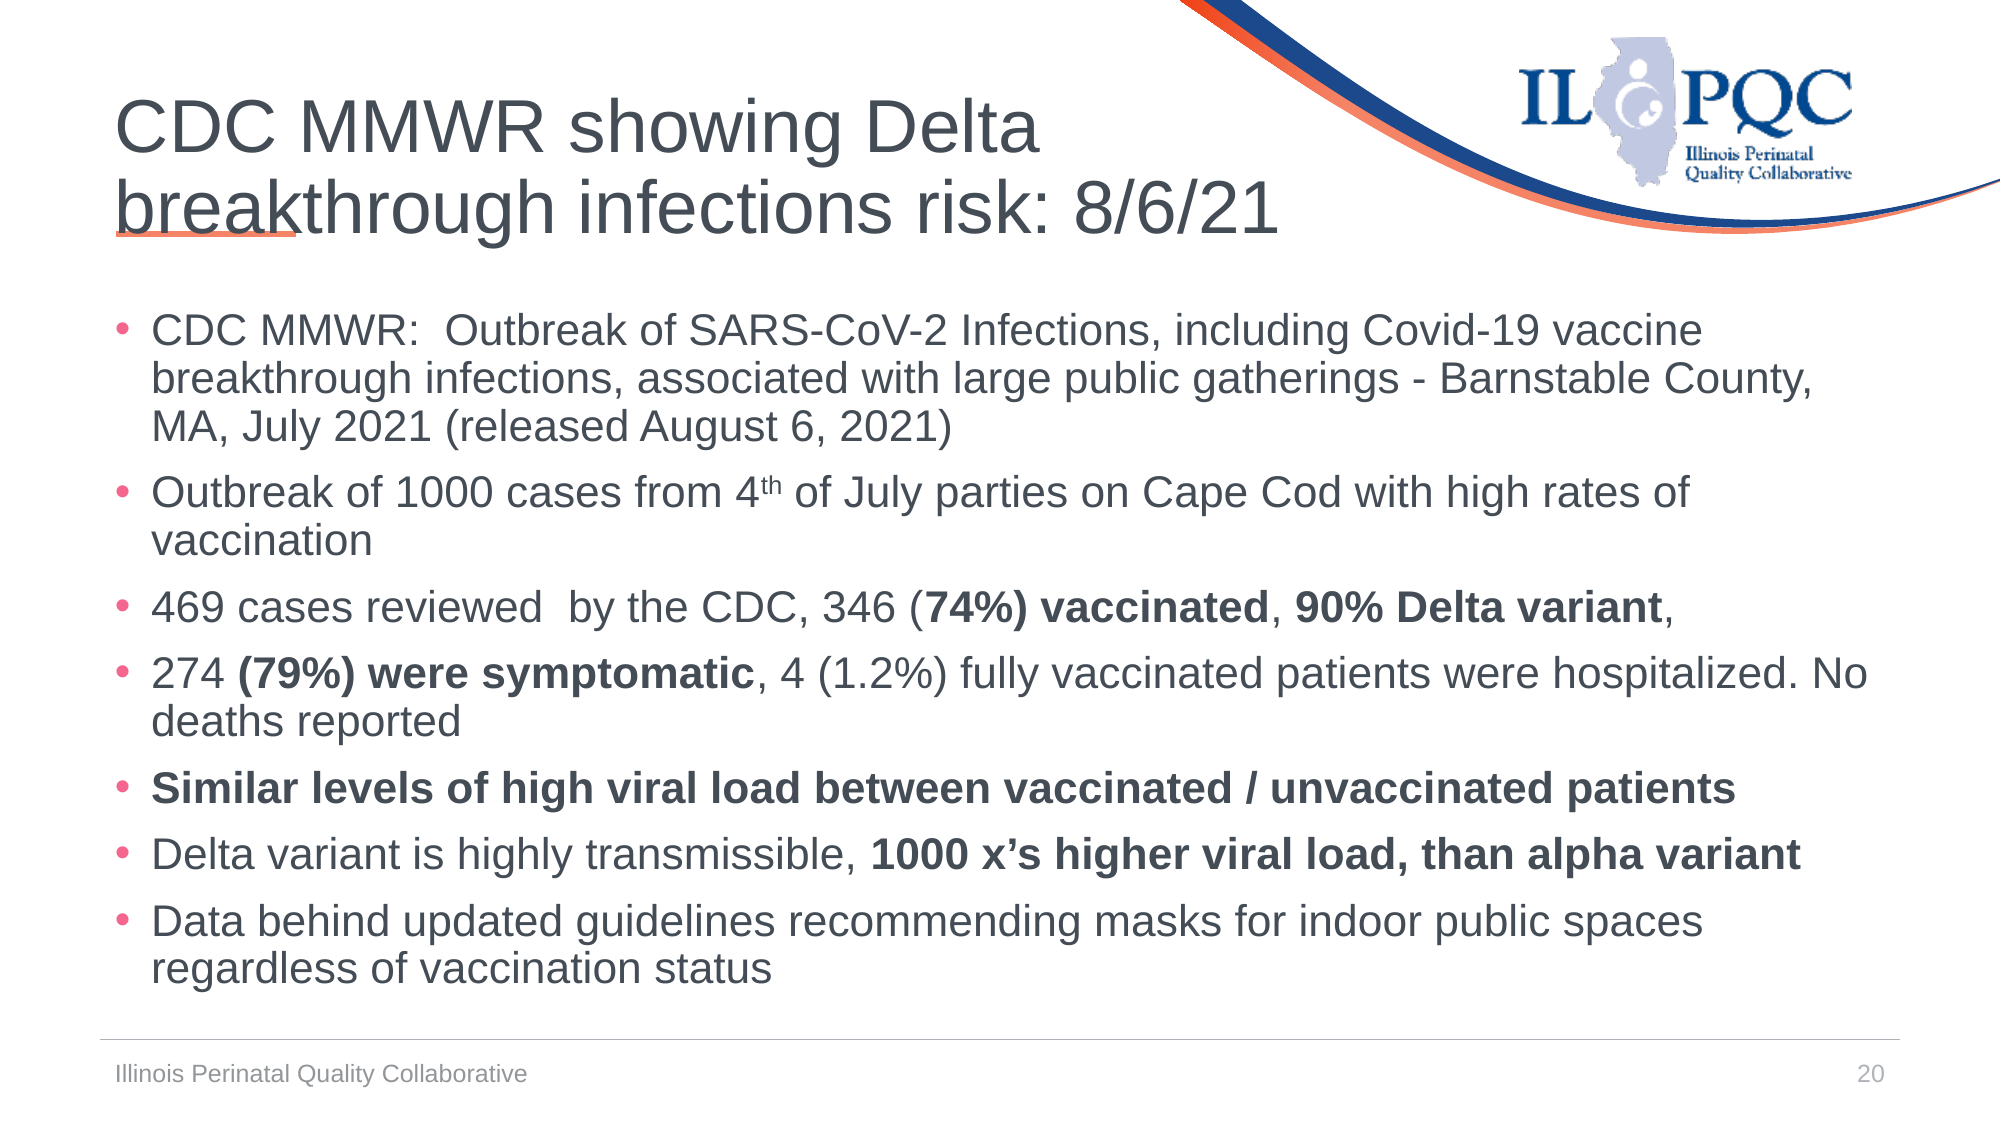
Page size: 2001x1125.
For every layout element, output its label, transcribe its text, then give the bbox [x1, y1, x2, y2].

list CDC MMWR: Outbreak of SARS-CoV-2 Infections, including Covid-19 vaccine breakthrough infections, associated with large public gatherings - Barnstable County, MA, July 2021 (released August 6, 2021) Outbreak of 1000 cases from 4th of July parties on Cape Cod with high rates of vaccination 469 cases reviewed by the CDC, 346 (74%) vaccinated, 90% Delta variant, 274 (79%) were symptomatic, 4 (1.2%) fully vaccinated patients were hospitalized. No deaths reported Similar levels of high viral load between vaccinated / unvaccinated patients Delta variant is highly transmissible, 1000 x’s higher viral load, than alpha variant Data behind updated guidelines recommending masks for indoor public spaces regardless of vaccination status [99, 299, 1900, 1014]
slide_number 20 [1449, 1042, 1900, 1103]
footer Illinois Perinatal Quality Collaborative [99, 1042, 775, 1103]
title CDC MMWR showing Delta breakthrough infections risk: 8/6/21 [99, 59, 1900, 278]
picture [1519, 37, 1852, 59]
